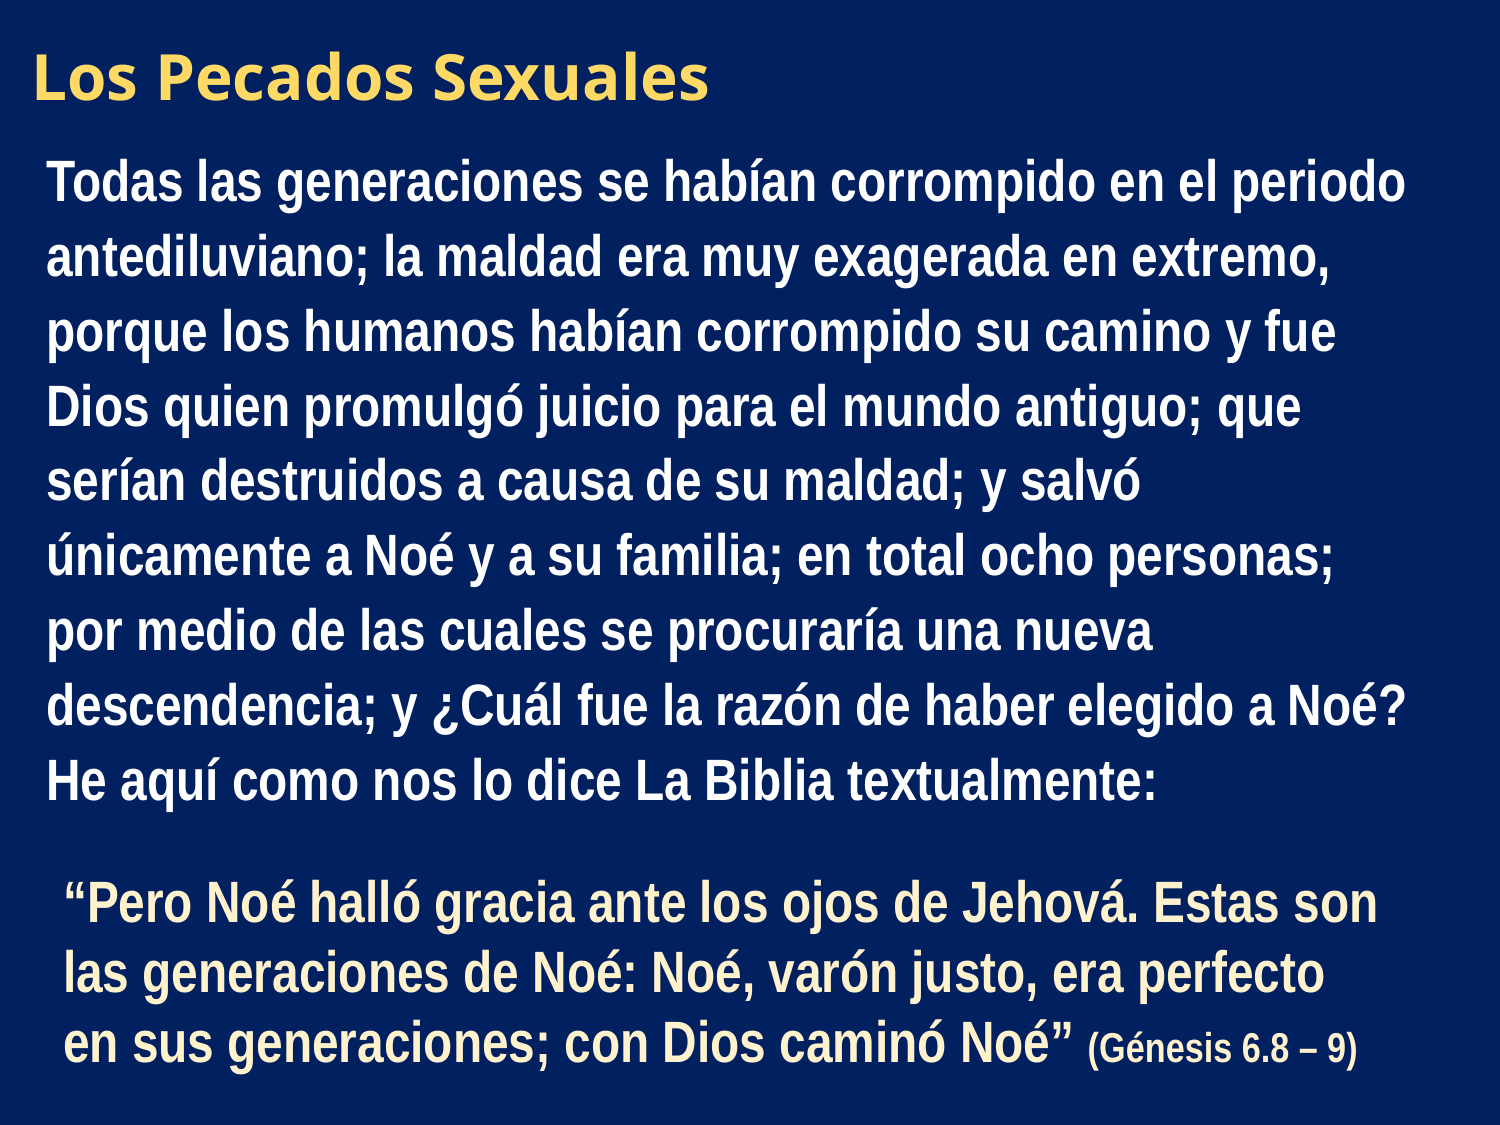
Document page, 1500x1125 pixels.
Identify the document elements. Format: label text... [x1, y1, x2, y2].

list Todas las generaciones se habían corrompido en el periodo antediluviano; la maldad era muy exagerada en extremo, porque los humanos habían corrompido su camino y fue Dios quien promulgó juicio para el mundo antiguo; que serían destruidos a causa de su maldad; y salvó únicamente a Noé y a su familia; en total ocho personas; por medio de las cuales se procuraría una nueva descendencia; y ¿Cuál fue la razón de haber elegido a Noé? He aquí como nos lo dice La Biblia textualmente: [31, 130, 1435, 610]
text_box “Pero Noé halló gracia ante los ojos de Jehová. Estas son las generaciones de Noé: Noé, varón justo, era perfecto en sus generaciones; con Dios caminó Noé” (Génesis 6.8 – 9) [48, 856, 1408, 1082]
title Los Pecados Sexuales [16, 28, 729, 131]
